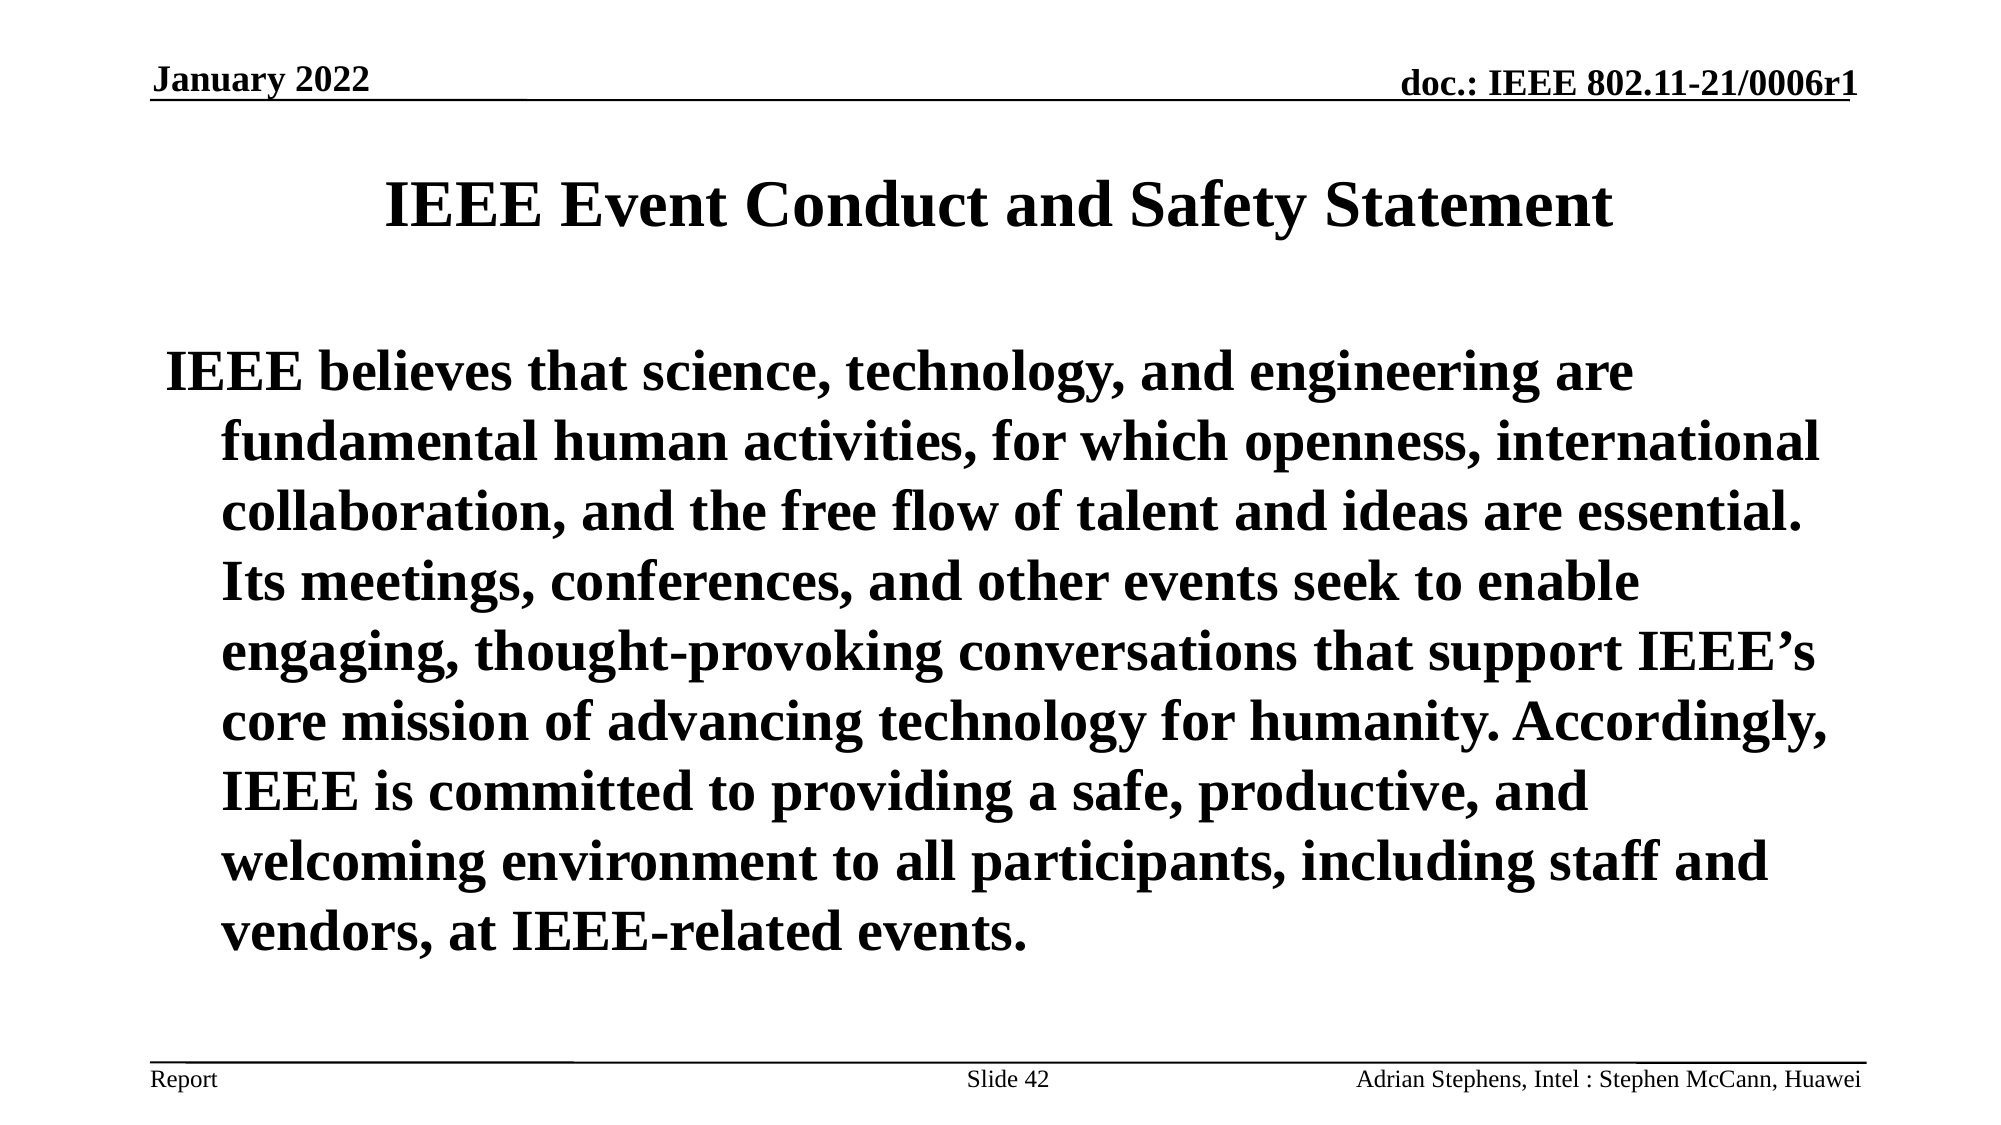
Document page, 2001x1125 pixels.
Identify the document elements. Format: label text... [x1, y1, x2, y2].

slide_number Slide 42 [950, 1061, 1067, 1123]
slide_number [152, 54, 563, 100]
title IEEE Event Conduct and Safety Statement [149, 112, 1850, 288]
footer Adrian Stephens, Intel : Stephen McCann, Huawei [1222, 1061, 1863, 1093]
list IEEE believes that science, technology, and engineering are fundamental human activities, for which openness, international collaboration, and the free flow of talent and ideas are essential. Its meetings, conferences, and other events seek to enable engaging, thought-provoking conversations that support IEEE’s core mission of advancing technology for humanity. Accordingly, IEEE is committed to providing a safe, productive, and welcoming environment to all participants, including staff and vendors, at IEEE-related events. [149, 324, 1850, 1000]
